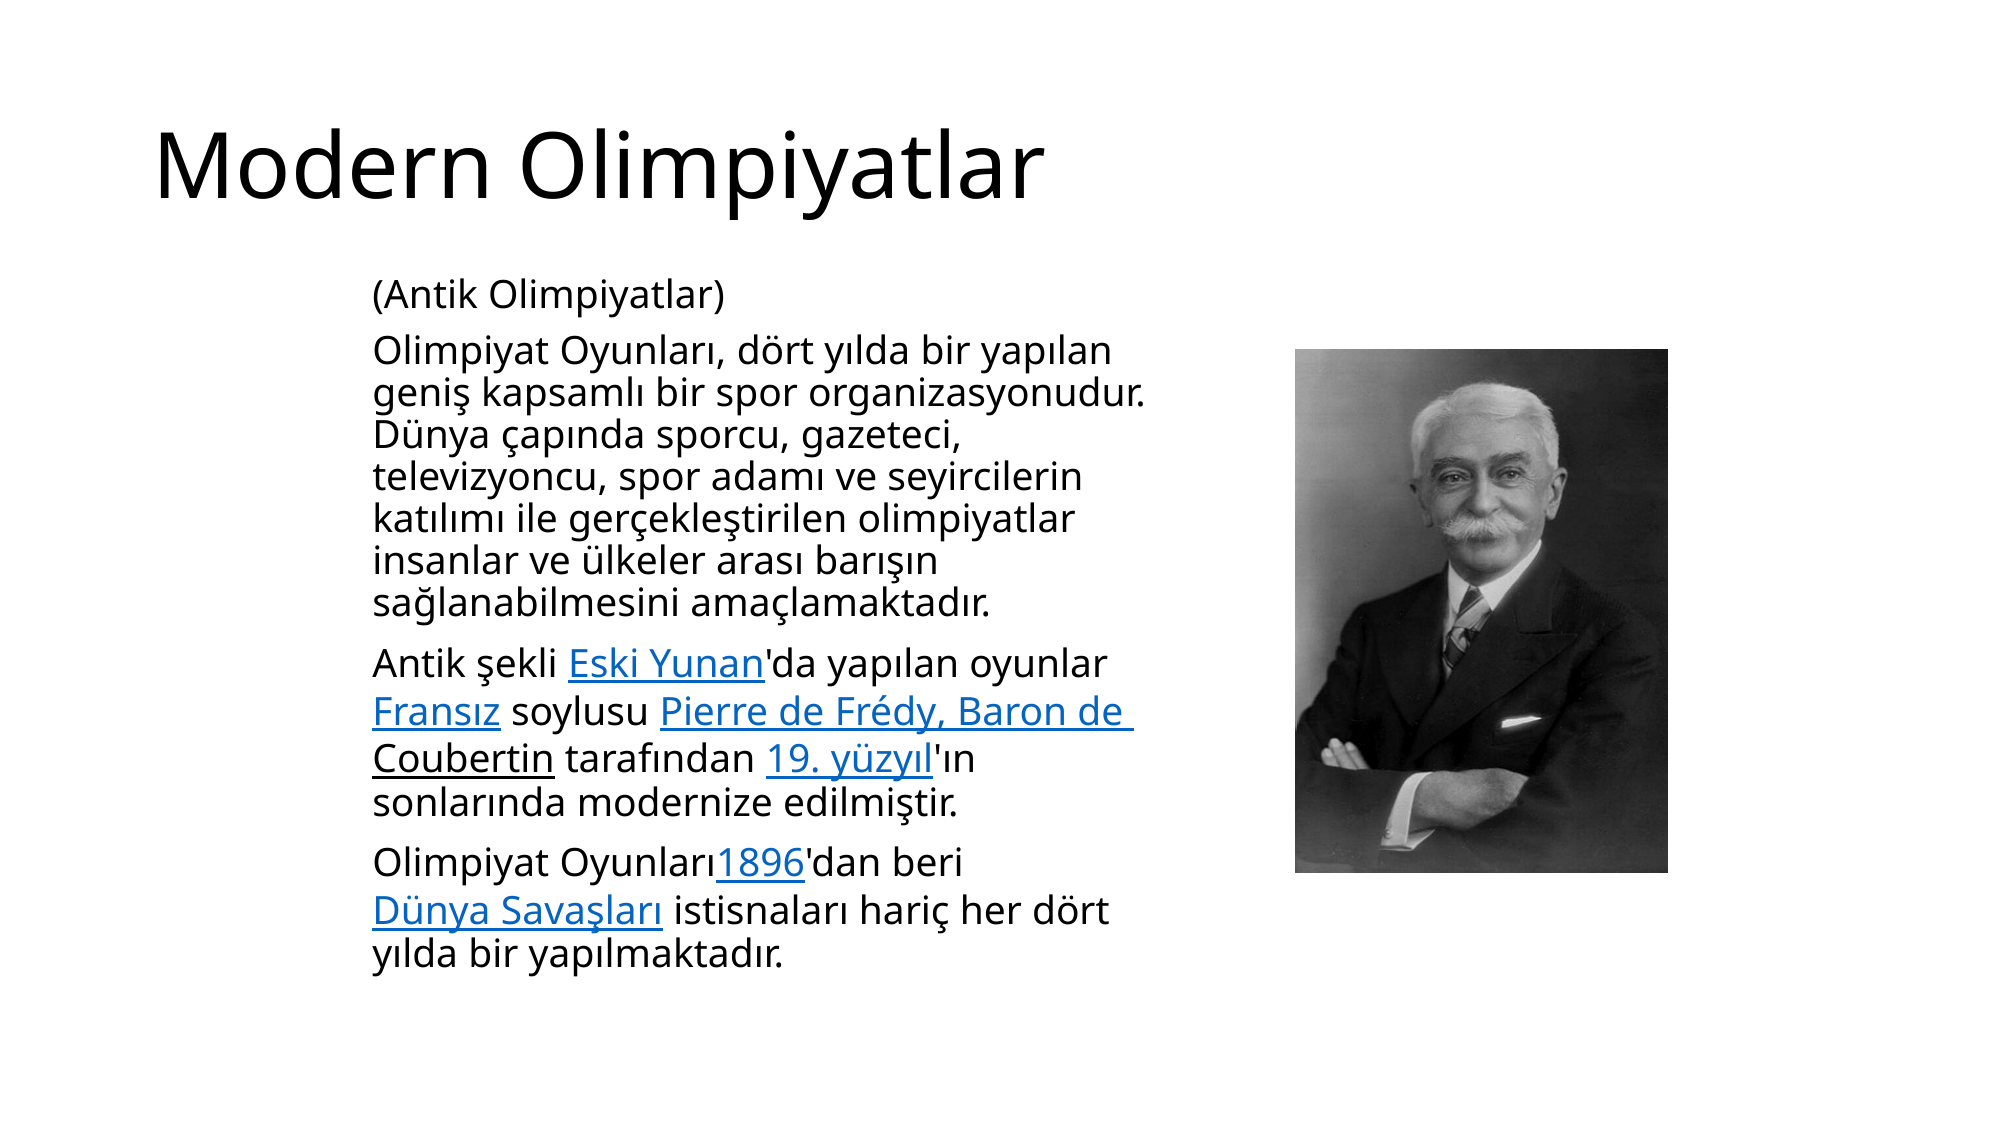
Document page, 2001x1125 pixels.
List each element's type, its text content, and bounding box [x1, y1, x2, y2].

picture [1295, 349, 1668, 873]
list (Antik Olimpiyatlar) Olimpiyat Oyunları, dört yılda bir yapılan geniş kapsamlı bir spor organizasyonudur. Dünya çapında sporcu, gazeteci, televizyoncu, spor adamı ve seyircilerin katılımı ile gerçekleştirilen olimpiyatlar insanlar ve ülkeler arası barışın sağlanabilmesini amaçlamaktadır. Antik şekli Eski Yunan'da yapılan oyunlar Fransız soylusu Pierre de Frédy, Baron de Coubertin tarafından 19. yüzyıl'ın sonlarında modernize edilmiştir. Olimpiyat Oyunları1896'dan beri Dünya Savaşları istisnaları hariç her dört yılda bir yapılmaktadır. [324, 267, 1178, 1005]
title Modern Olimpiyatlar [137, 59, 1863, 278]
